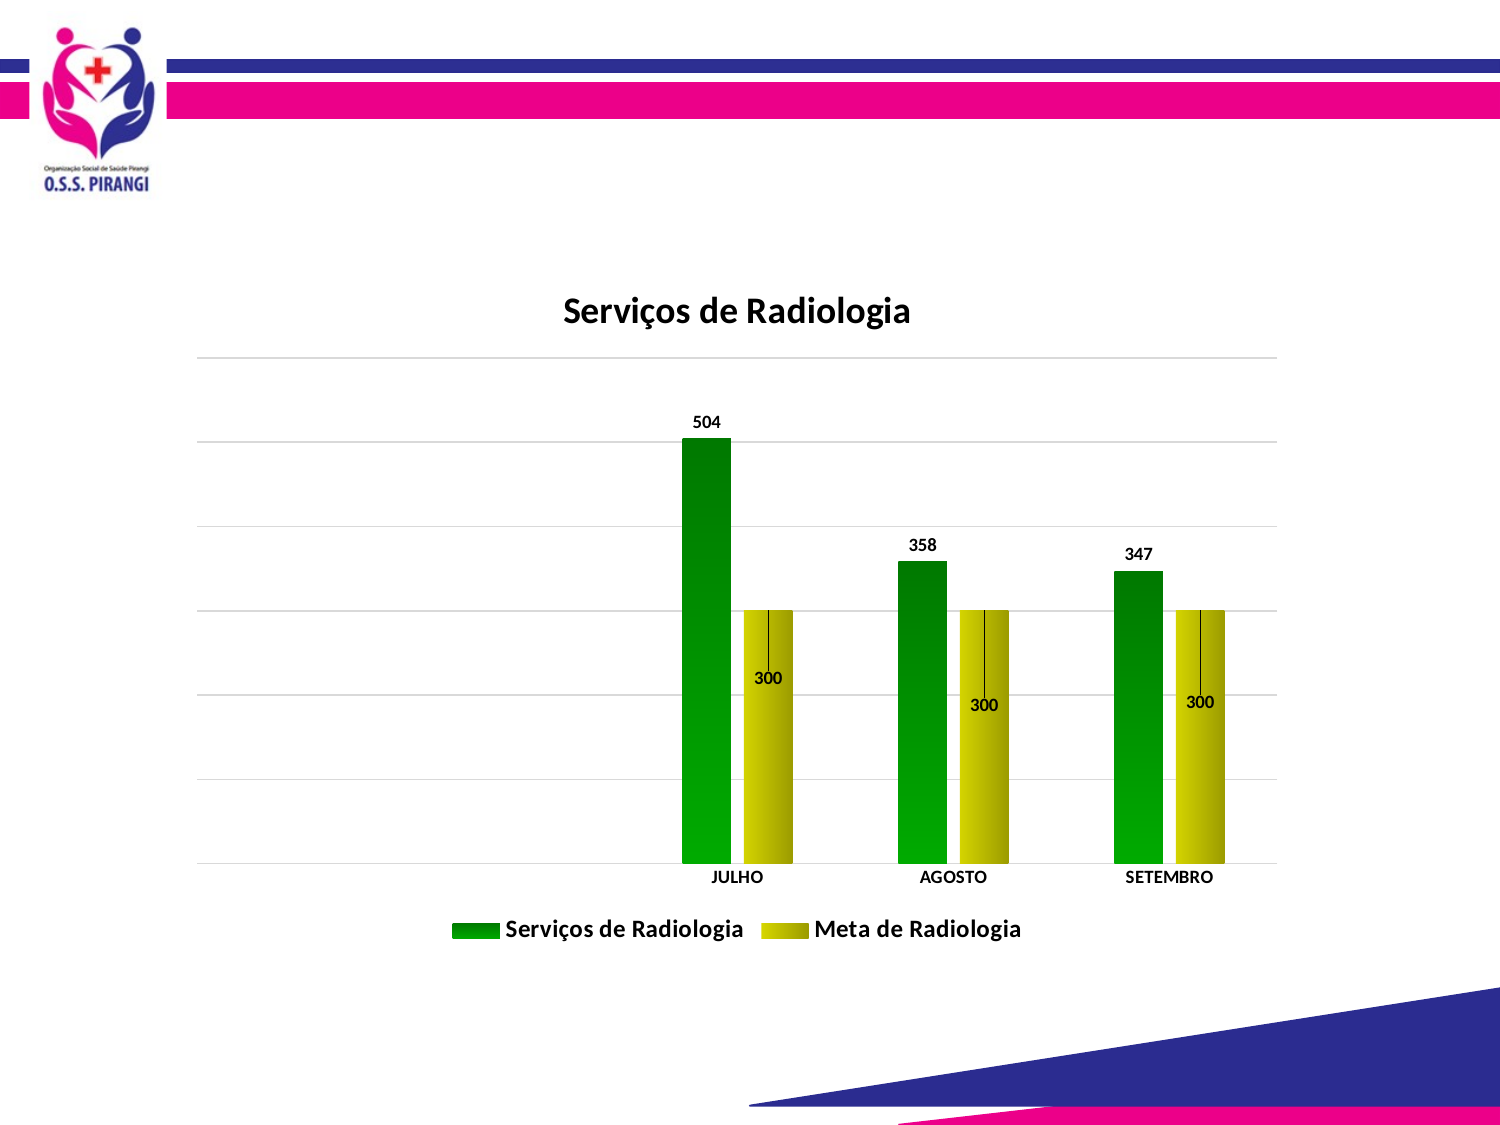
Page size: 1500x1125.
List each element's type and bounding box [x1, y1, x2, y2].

chart [174, 262, 1301, 951]
picture [29, 11, 167, 201]
